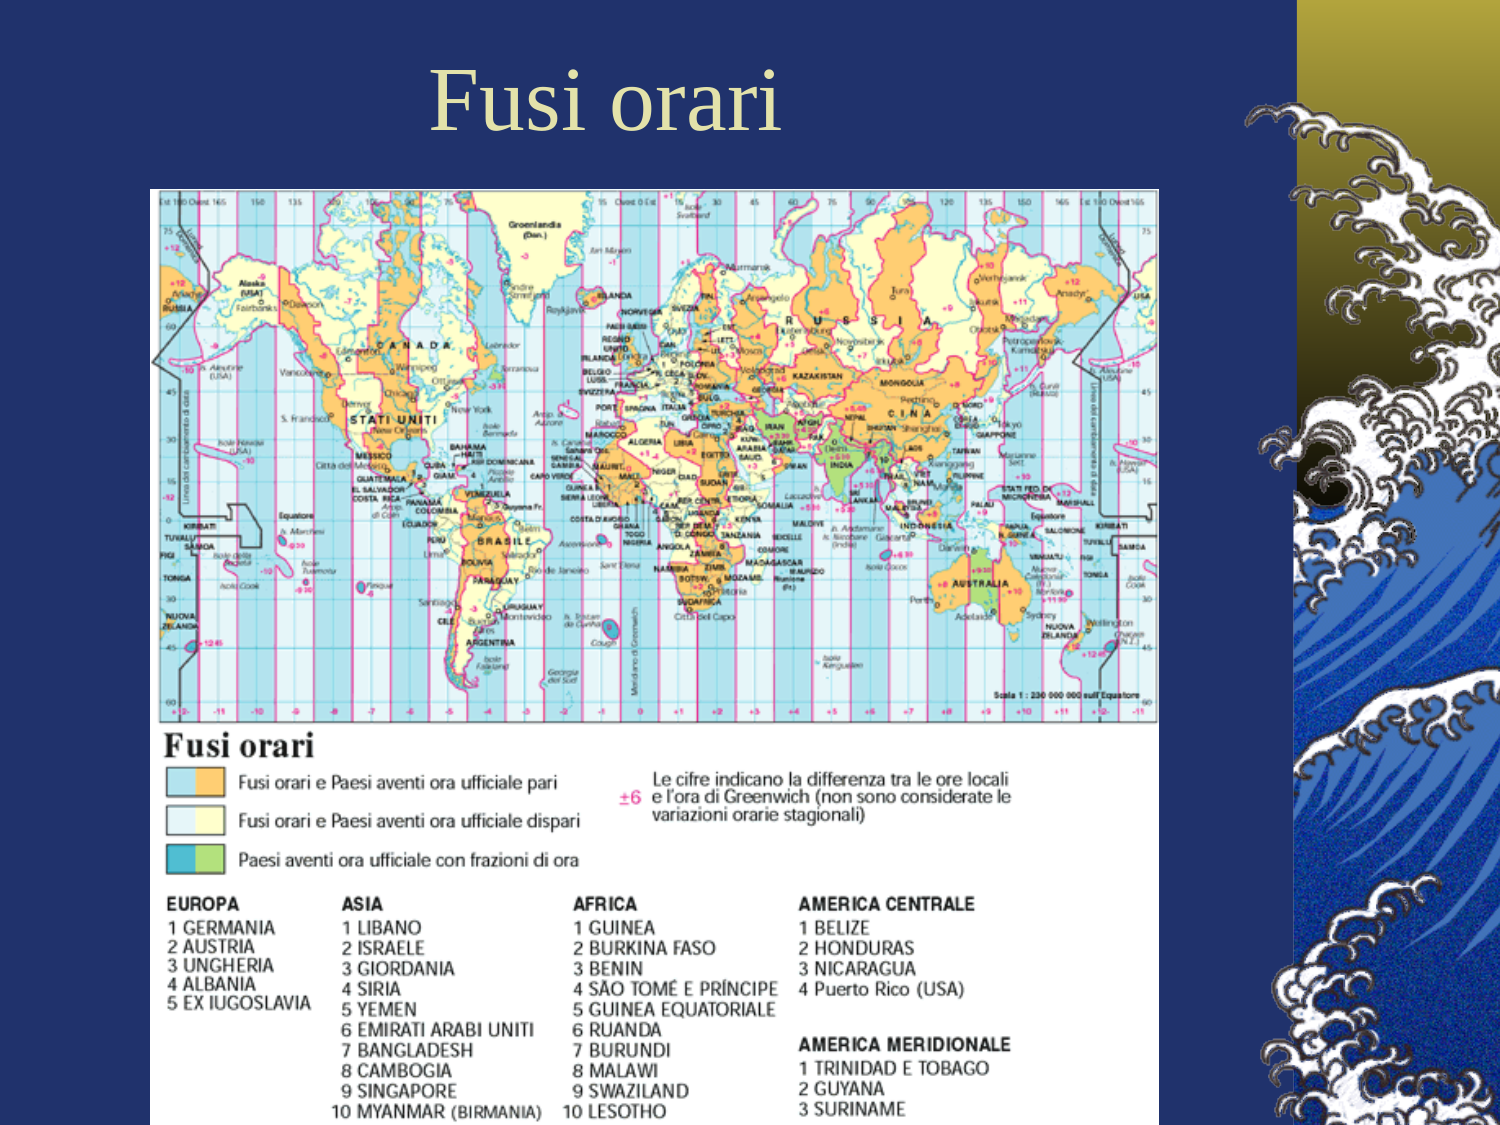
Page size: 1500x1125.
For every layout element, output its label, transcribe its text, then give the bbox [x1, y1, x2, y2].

picture [1217, 76, 1500, 1125]
picture [149, 189, 1160, 1125]
title Fusi orari [0, 0, 1213, 188]
